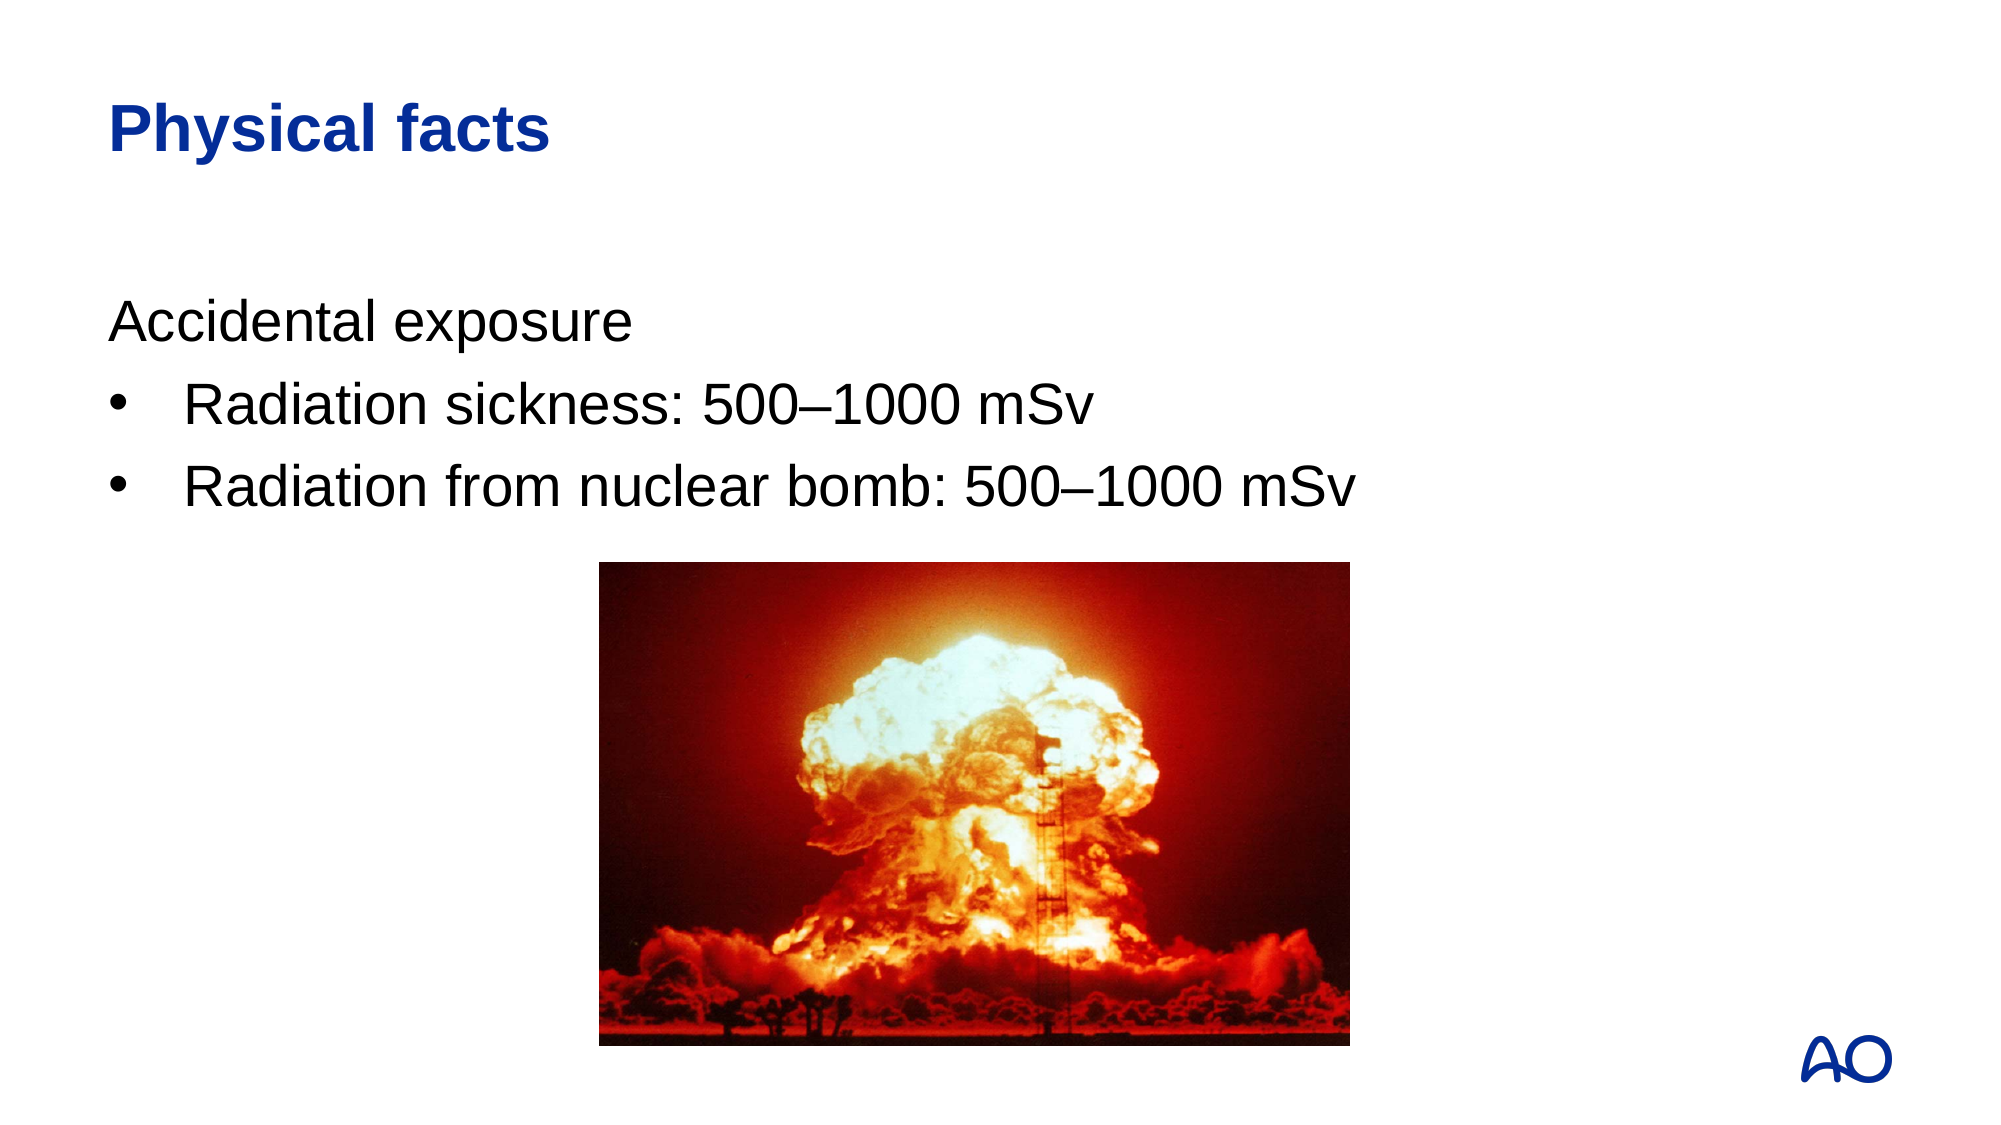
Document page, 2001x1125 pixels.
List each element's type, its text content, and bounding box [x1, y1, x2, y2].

picture [599, 562, 1350, 1046]
list Accidental exposure Radiation sickness: 500–1000 mSv Radiation from nuclear bomb: 500–1000 mSv [108, 283, 1668, 961]
picture [1801, 1035, 1892, 1083]
title Physical facts [108, 84, 1892, 244]
